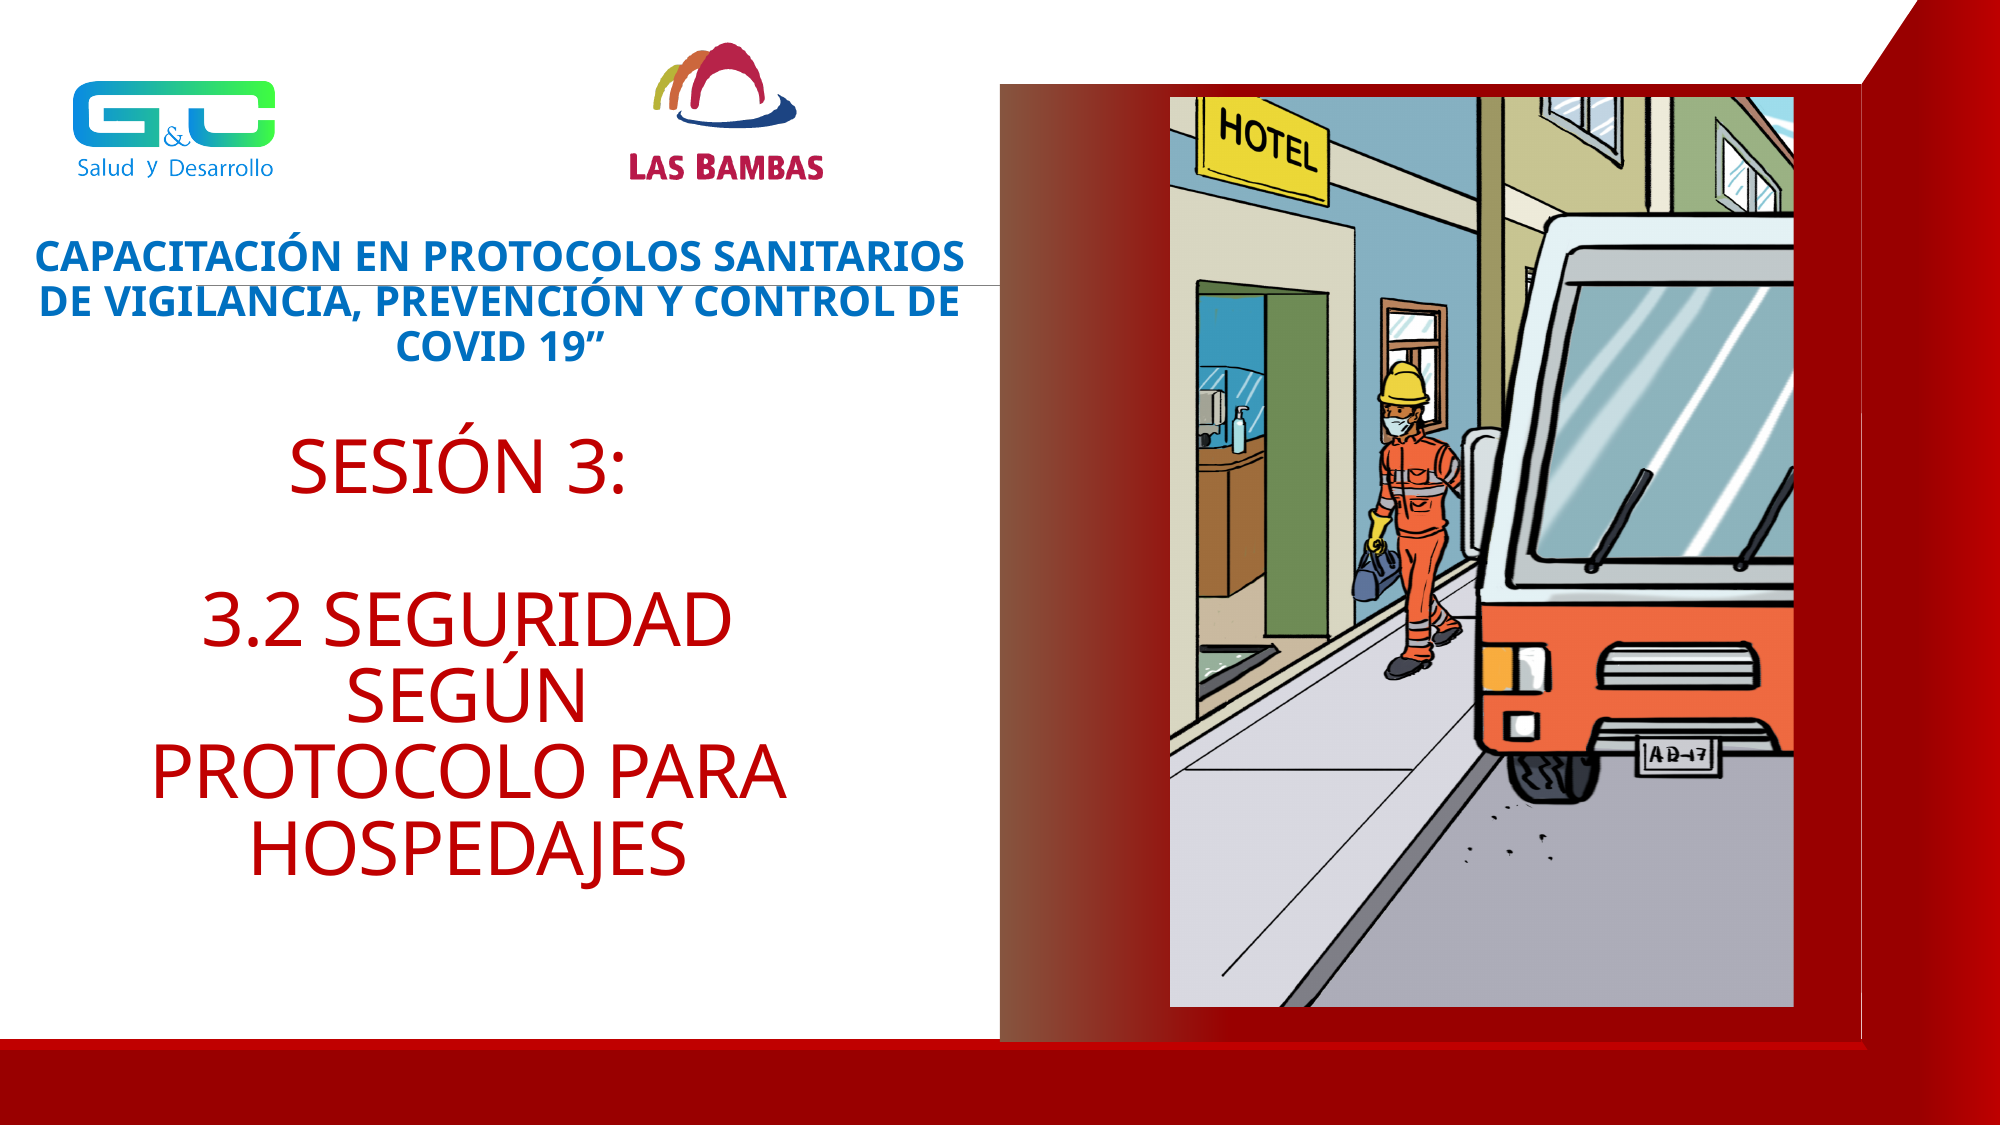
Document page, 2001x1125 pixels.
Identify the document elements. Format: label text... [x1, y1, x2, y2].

picture [1169, 97, 1795, 1007]
picture [73, 81, 275, 178]
picture [572, 1, 872, 229]
title SESIÓN 3: 3.2 SEGURIDAD SEGÚN PROTOCOLO PARA HOSPEDAJES [141, 431, 794, 1007]
text_box CAPACITACIÓN EN PROTOCOLOS SANITARIOS DE VIGILANCIA, PREVENCIÓN Y CONTROL DE COVID 19” [0, 228, 1000, 382]
